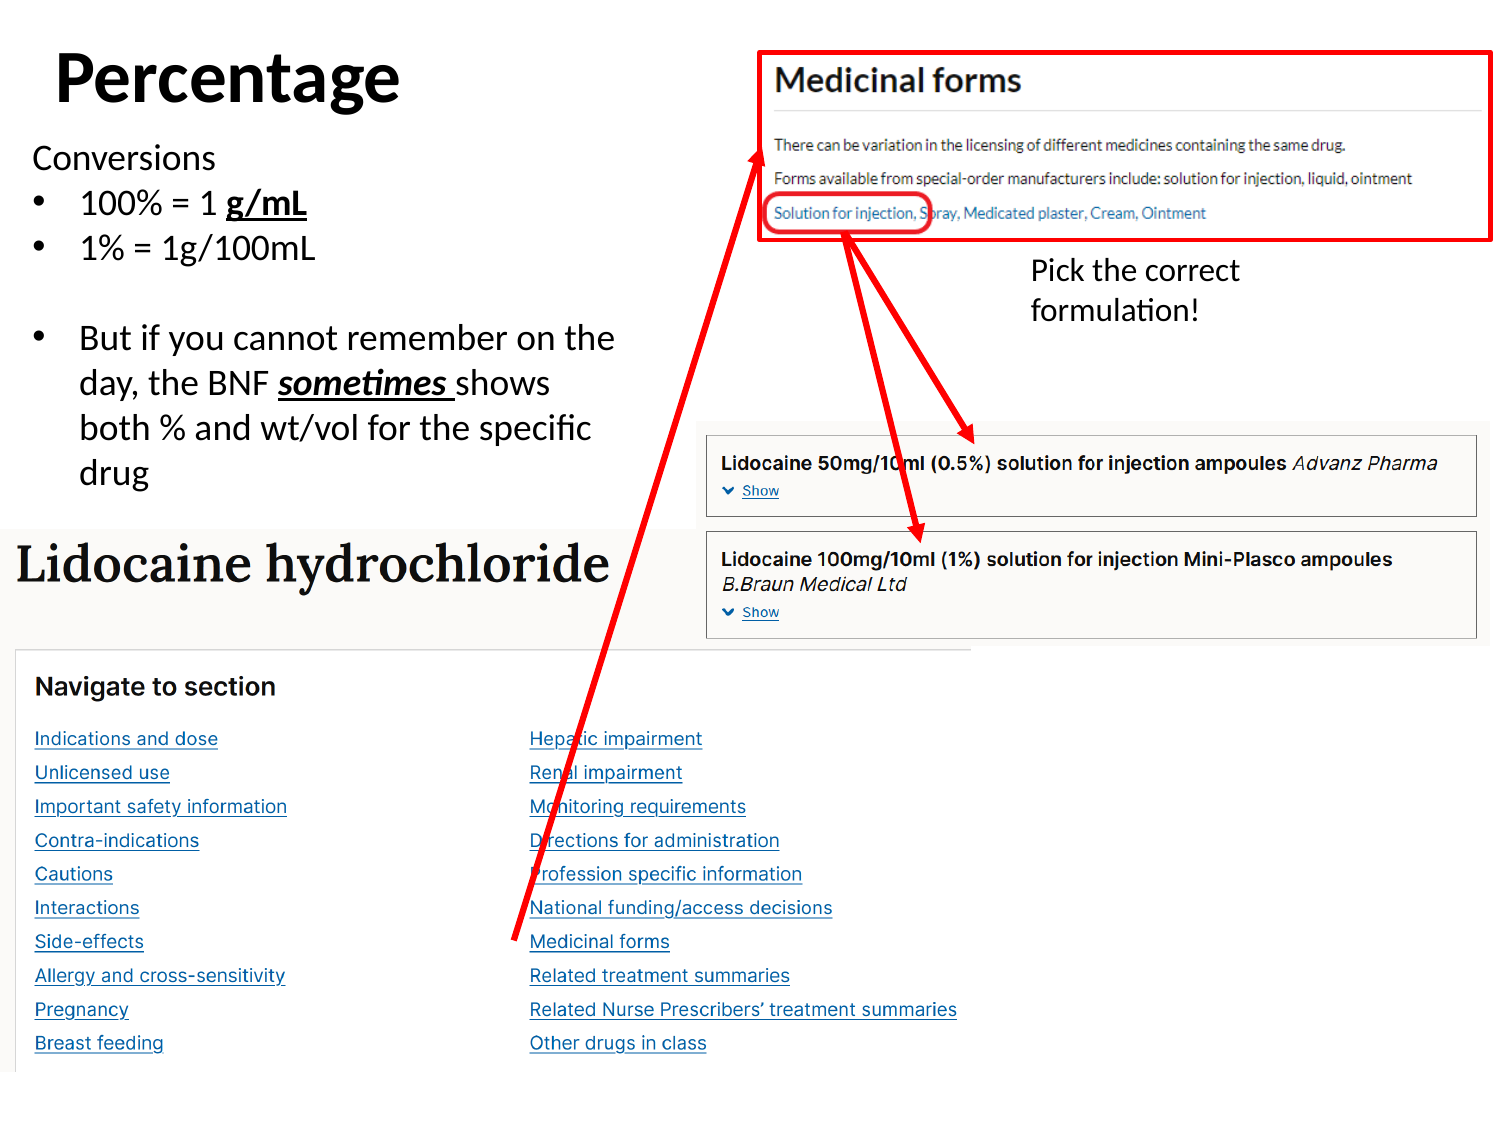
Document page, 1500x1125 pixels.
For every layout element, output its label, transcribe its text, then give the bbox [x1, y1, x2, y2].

title Percentage [7, 19, 451, 126]
text_box Pick the correct formulation! [1016, 247, 1335, 336]
picture [761, 54, 1489, 238]
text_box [513, 145, 762, 941]
picture [0, 421, 1491, 1073]
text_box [921, 231, 975, 445]
text_box Conversions 100% = 1 g/mL 1% = 1g/100mL But if you cannot remember on the day, the BNF sometimes shows both % and wt/vol for the specific drug [17, 125, 642, 528]
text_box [842, 231, 921, 544]
